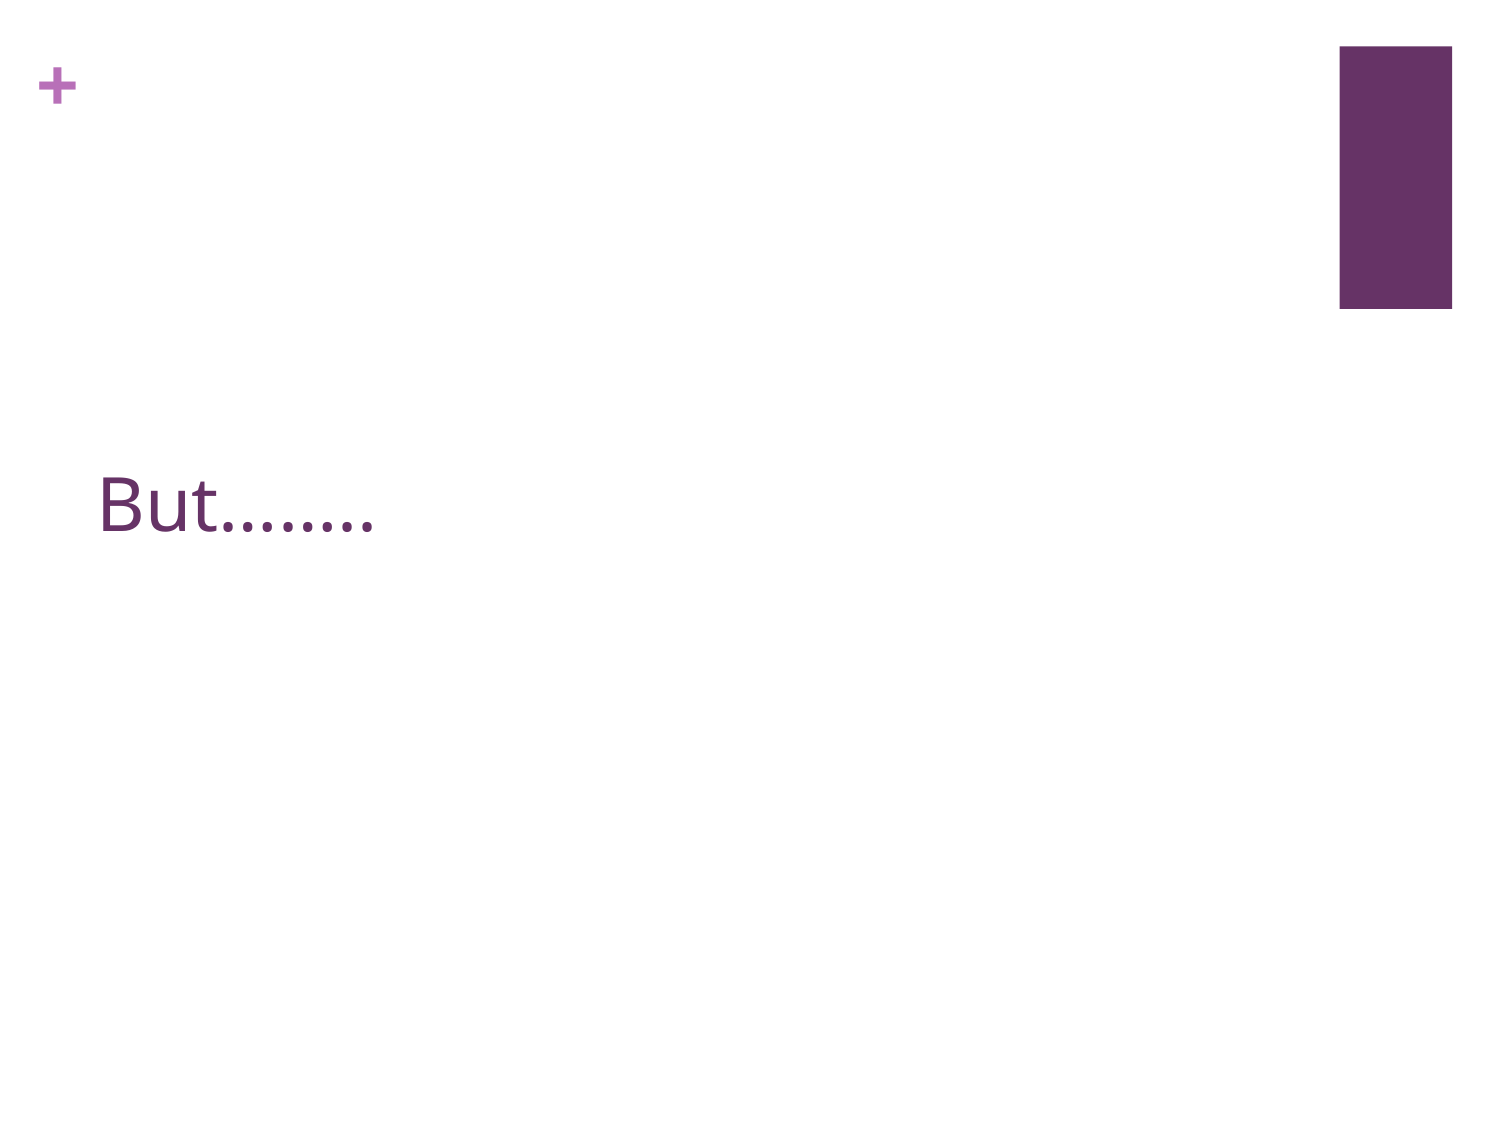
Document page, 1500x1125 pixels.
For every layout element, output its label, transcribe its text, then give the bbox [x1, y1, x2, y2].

title But…….. [81, 449, 1322, 633]
